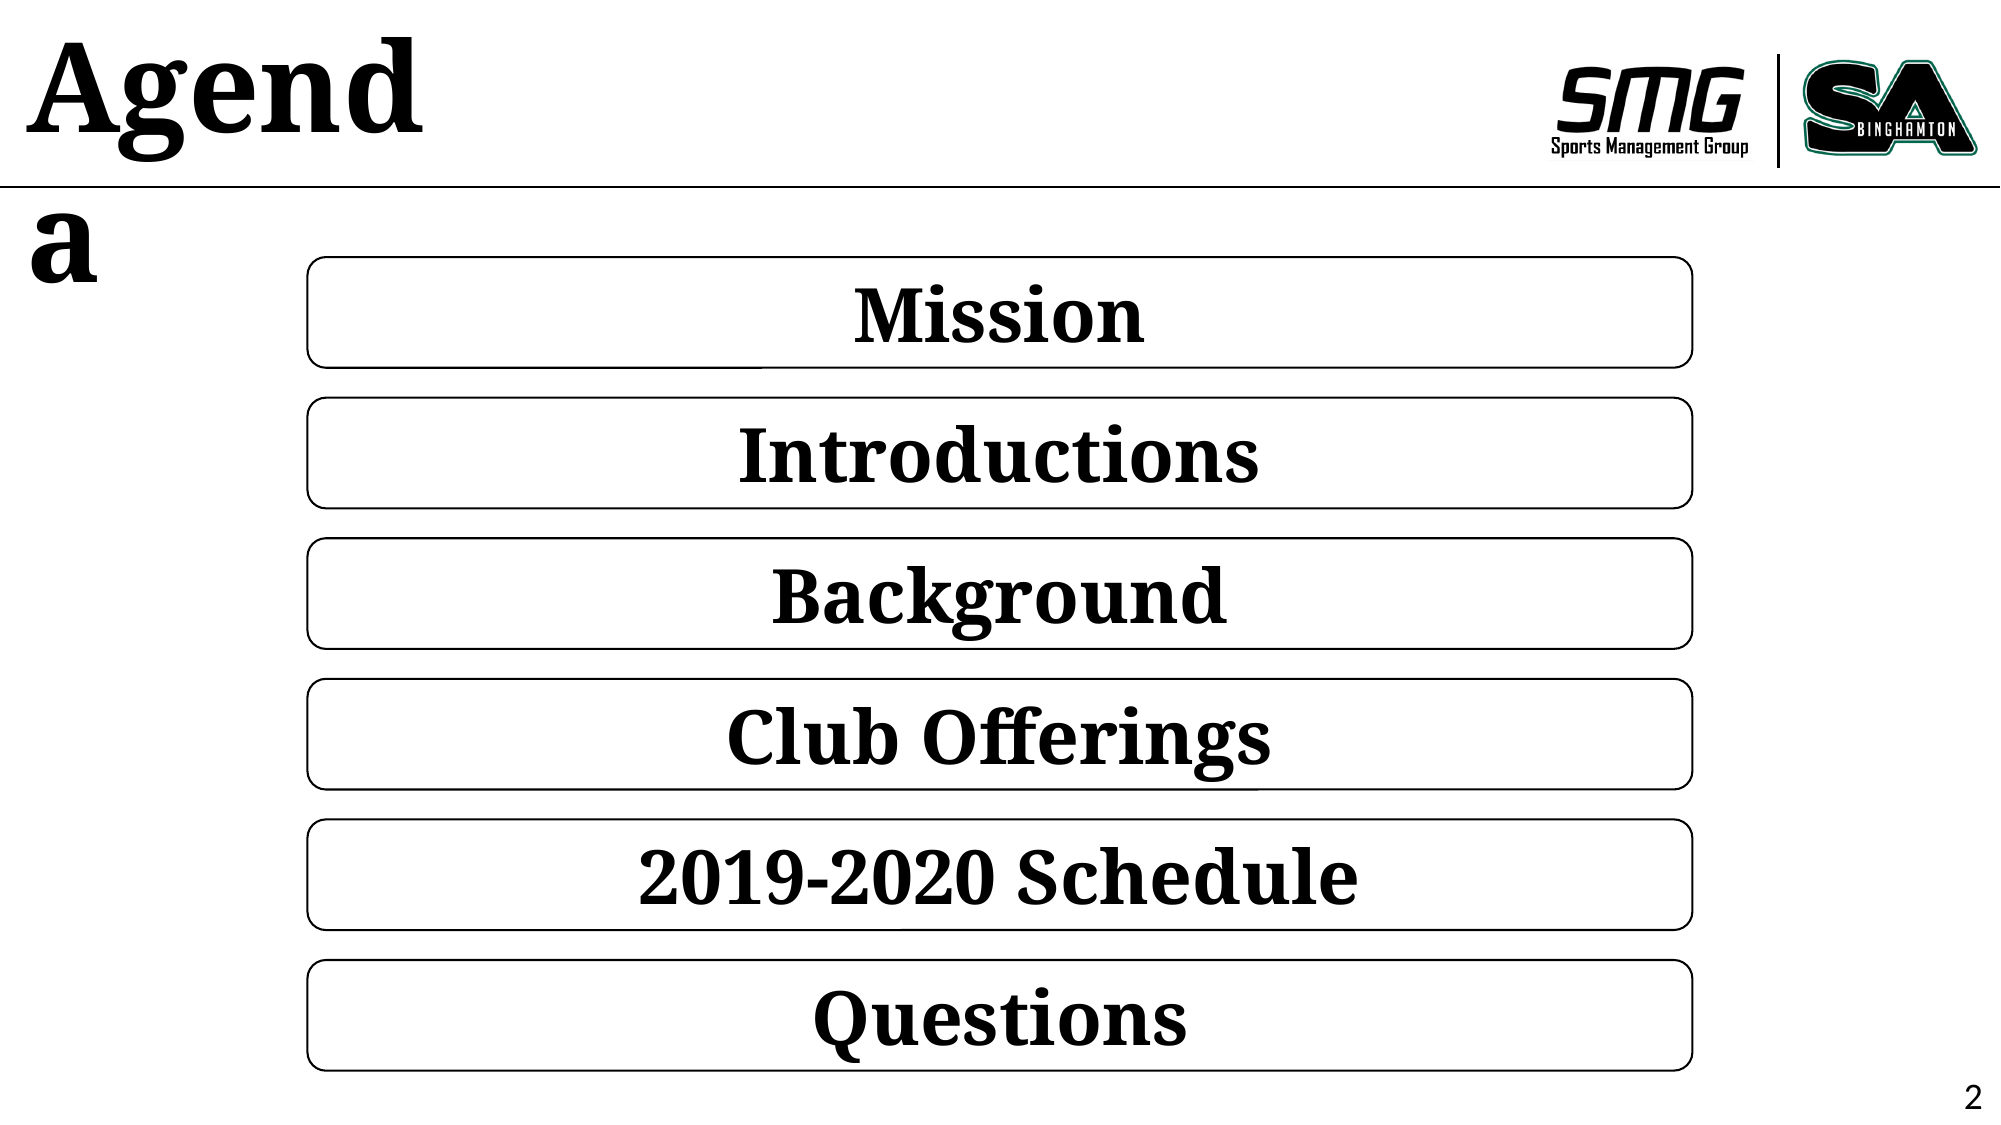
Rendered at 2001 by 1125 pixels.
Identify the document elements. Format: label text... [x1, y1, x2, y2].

text_box Club Offerings [306, 677, 1694, 791]
text_box 2 [1946, 1064, 2000, 1124]
text_box Agenda [11, 0, 504, 315]
text_box Introductions [306, 396, 1694, 510]
text_box Questions [306, 958, 1694, 1072]
text_box Background [306, 537, 1694, 650]
text_box [0, 0, 11, 188]
picture [1802, 59, 1978, 156]
text_box Mission [306, 256, 1694, 369]
text_box 2019-2020 Schedule [306, 818, 1694, 932]
text_box [504, 0, 2000, 188]
picture [1544, 59, 1754, 163]
